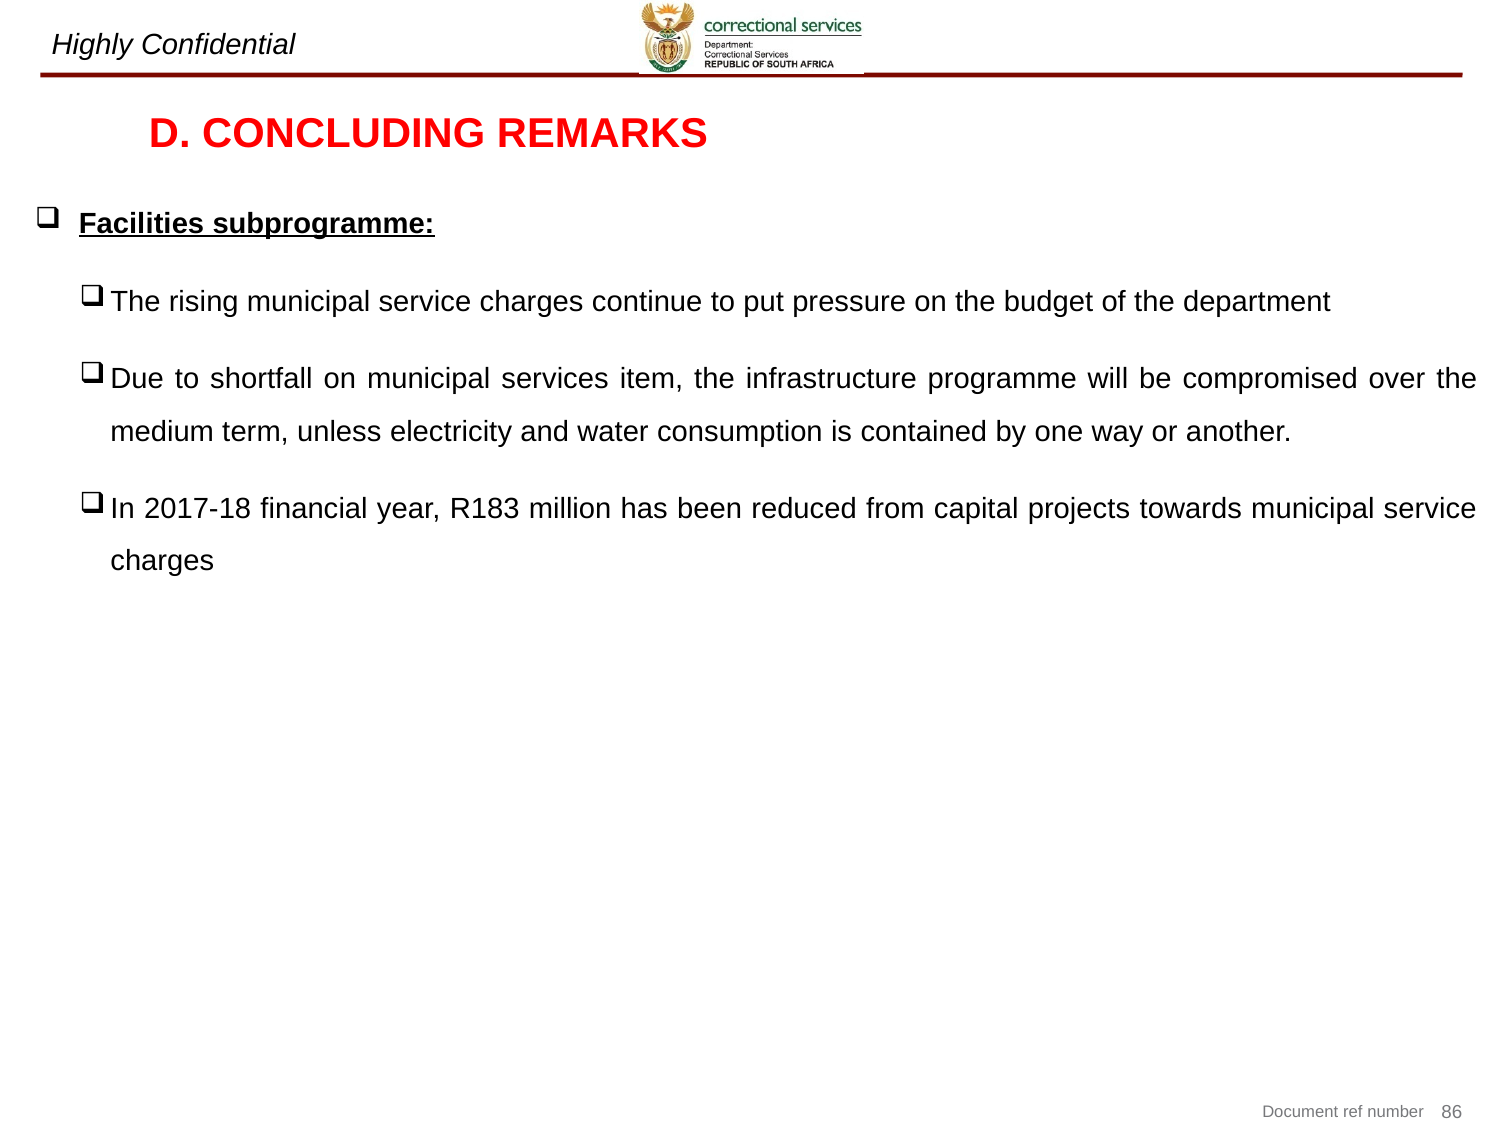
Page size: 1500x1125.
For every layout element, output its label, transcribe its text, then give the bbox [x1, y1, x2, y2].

text_box Facilities subprogramme: The rising municipal service charges continue to put pressure on the budget of the department Due to shortfall on municipal services item, the infrastructure programme will be compromised over the medium term, unless electricity and water consumption is contained by one way or another. In 2017-18 financial year, R183 million has been reduced from capital projects towards municipal service charges [35, 187, 1480, 577]
picture [639, 0, 864, 74]
text_box D. CONCLUDING REMARKS [148, 111, 1449, 157]
